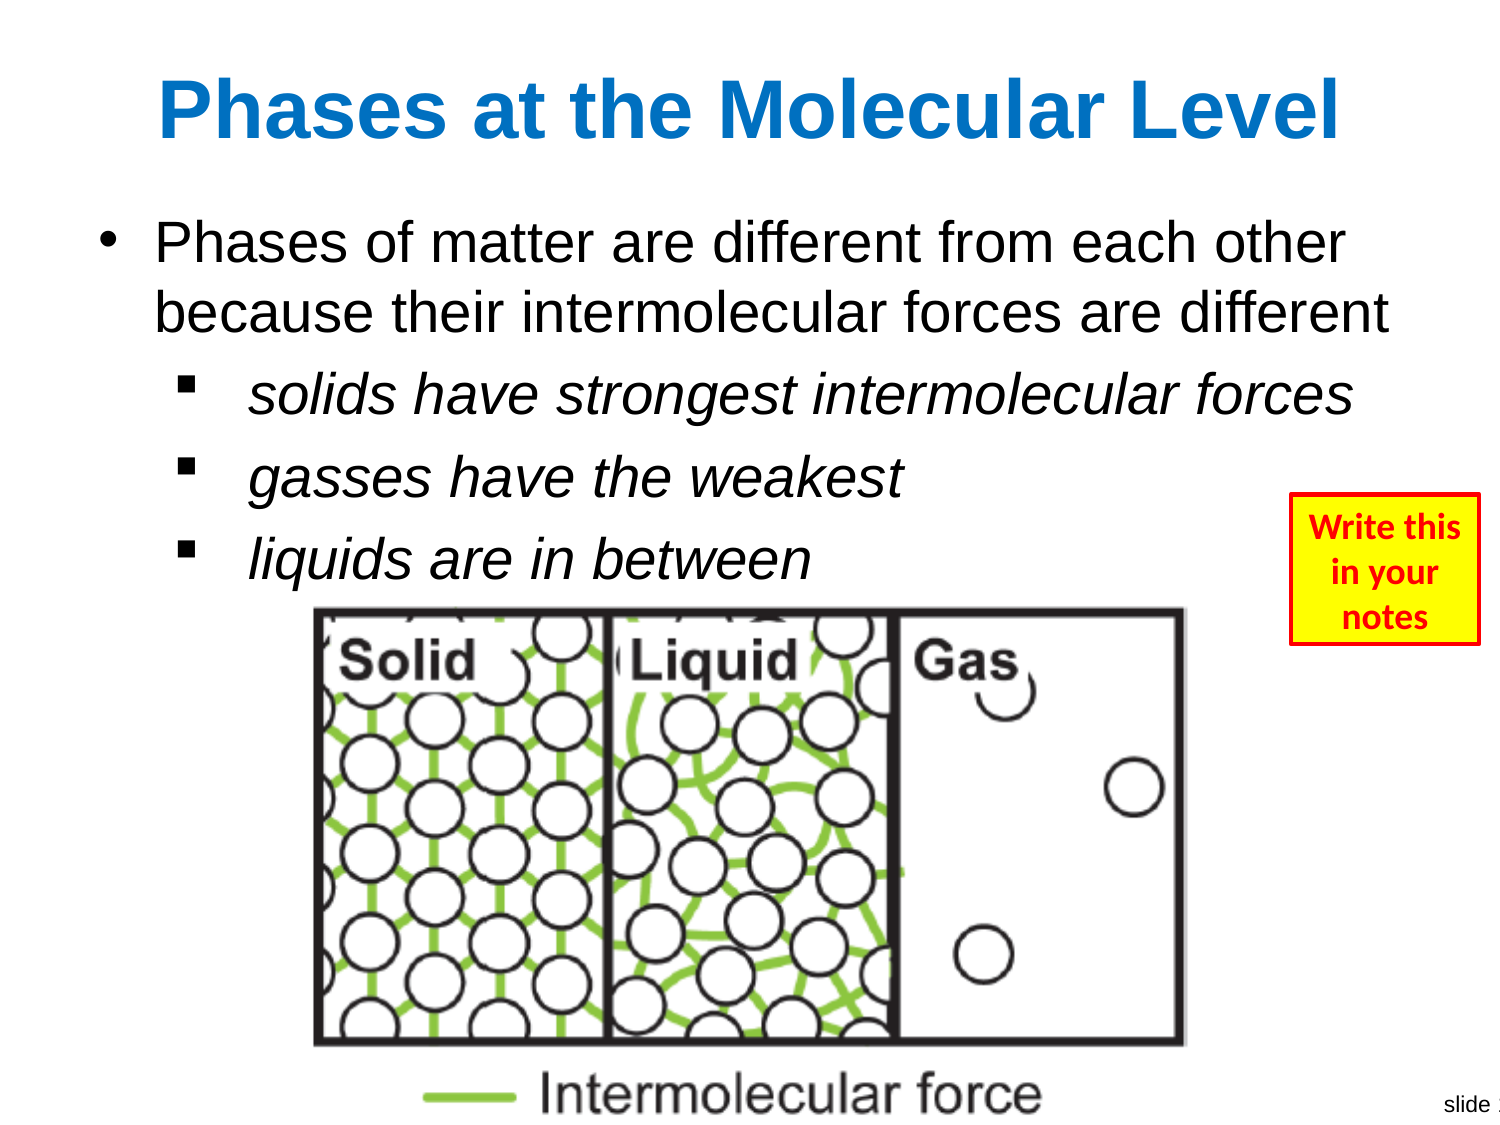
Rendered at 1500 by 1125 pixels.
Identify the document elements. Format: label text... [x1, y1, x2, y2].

picture [304, 597, 1196, 1125]
text_box Write this in your notes [1291, 494, 1479, 644]
list Phases of matter are different from each other because their intermolecular forces are different solids have strongest intermolecular forces gasses have the weakest liquids are in between [83, 196, 1417, 608]
title Phases at the Molecular Level [29, 45, 1471, 166]
